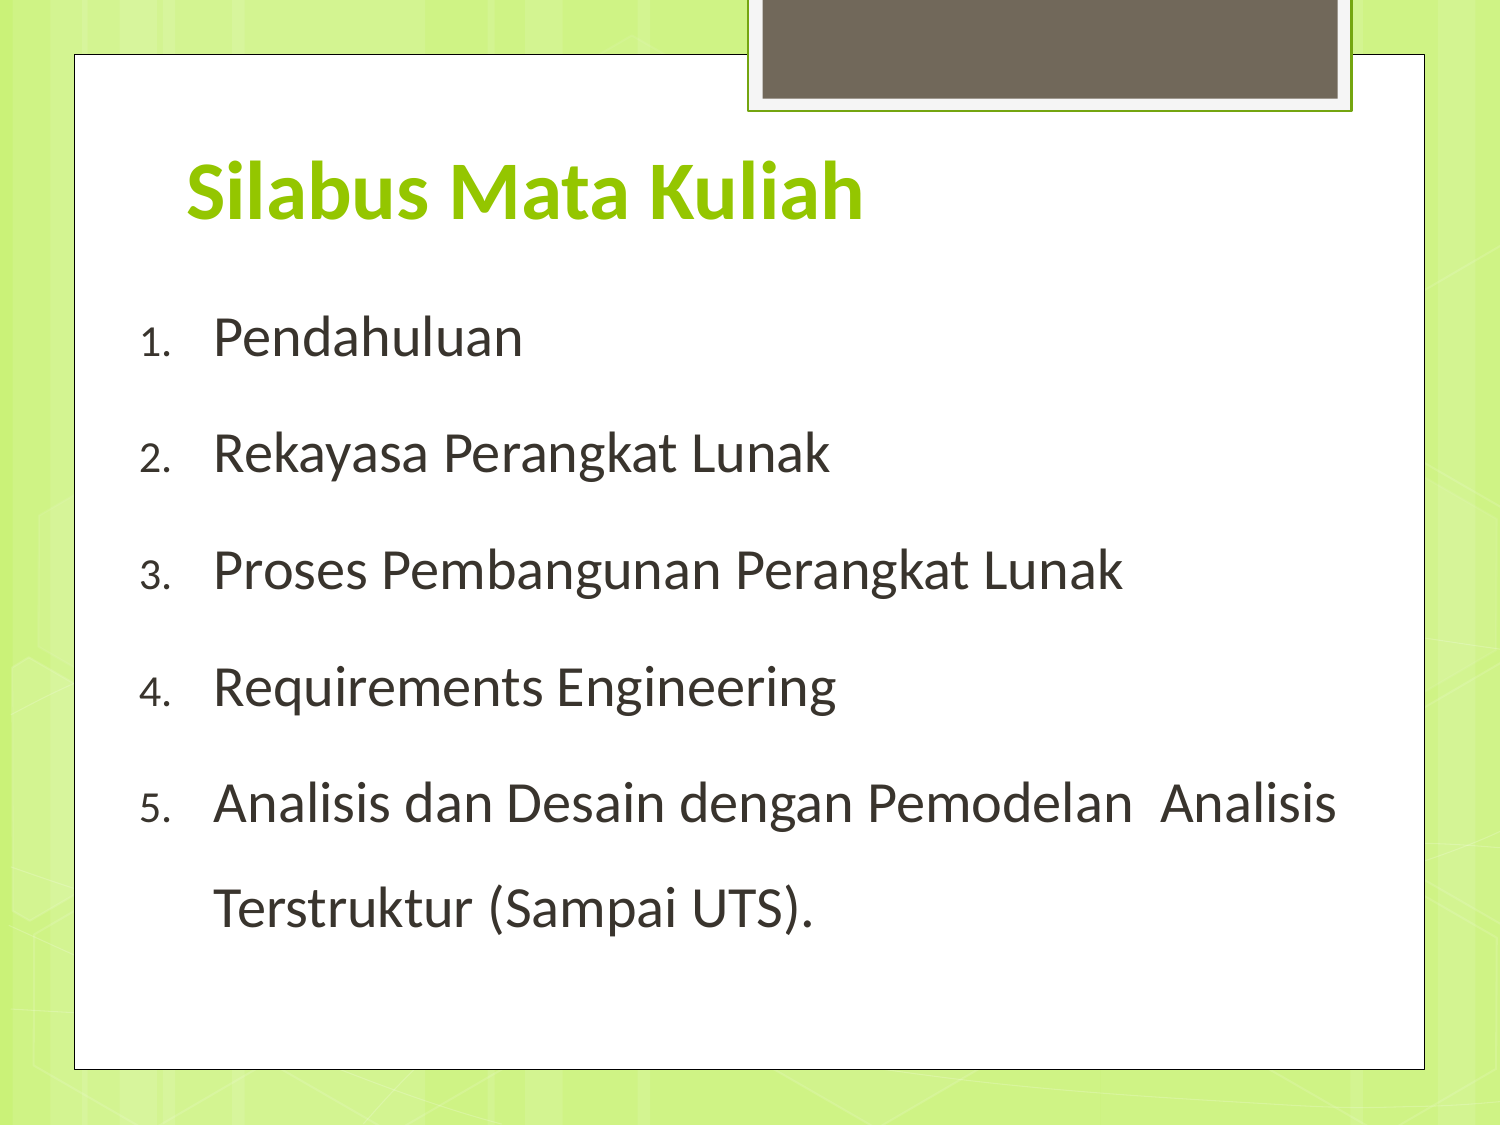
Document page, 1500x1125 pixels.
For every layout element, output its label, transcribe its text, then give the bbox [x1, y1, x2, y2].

list Pendahuluan Rekayasa Perangkat Lunak Proses Pembangunan Perangkat Lunak Requirements Engineering Analisis dan Desain dengan Pemodelan Analisis Terstruktur (Sampai UTS). [123, 255, 1388, 1024]
title Silabus Mata Kuliah [171, 113, 1324, 244]
